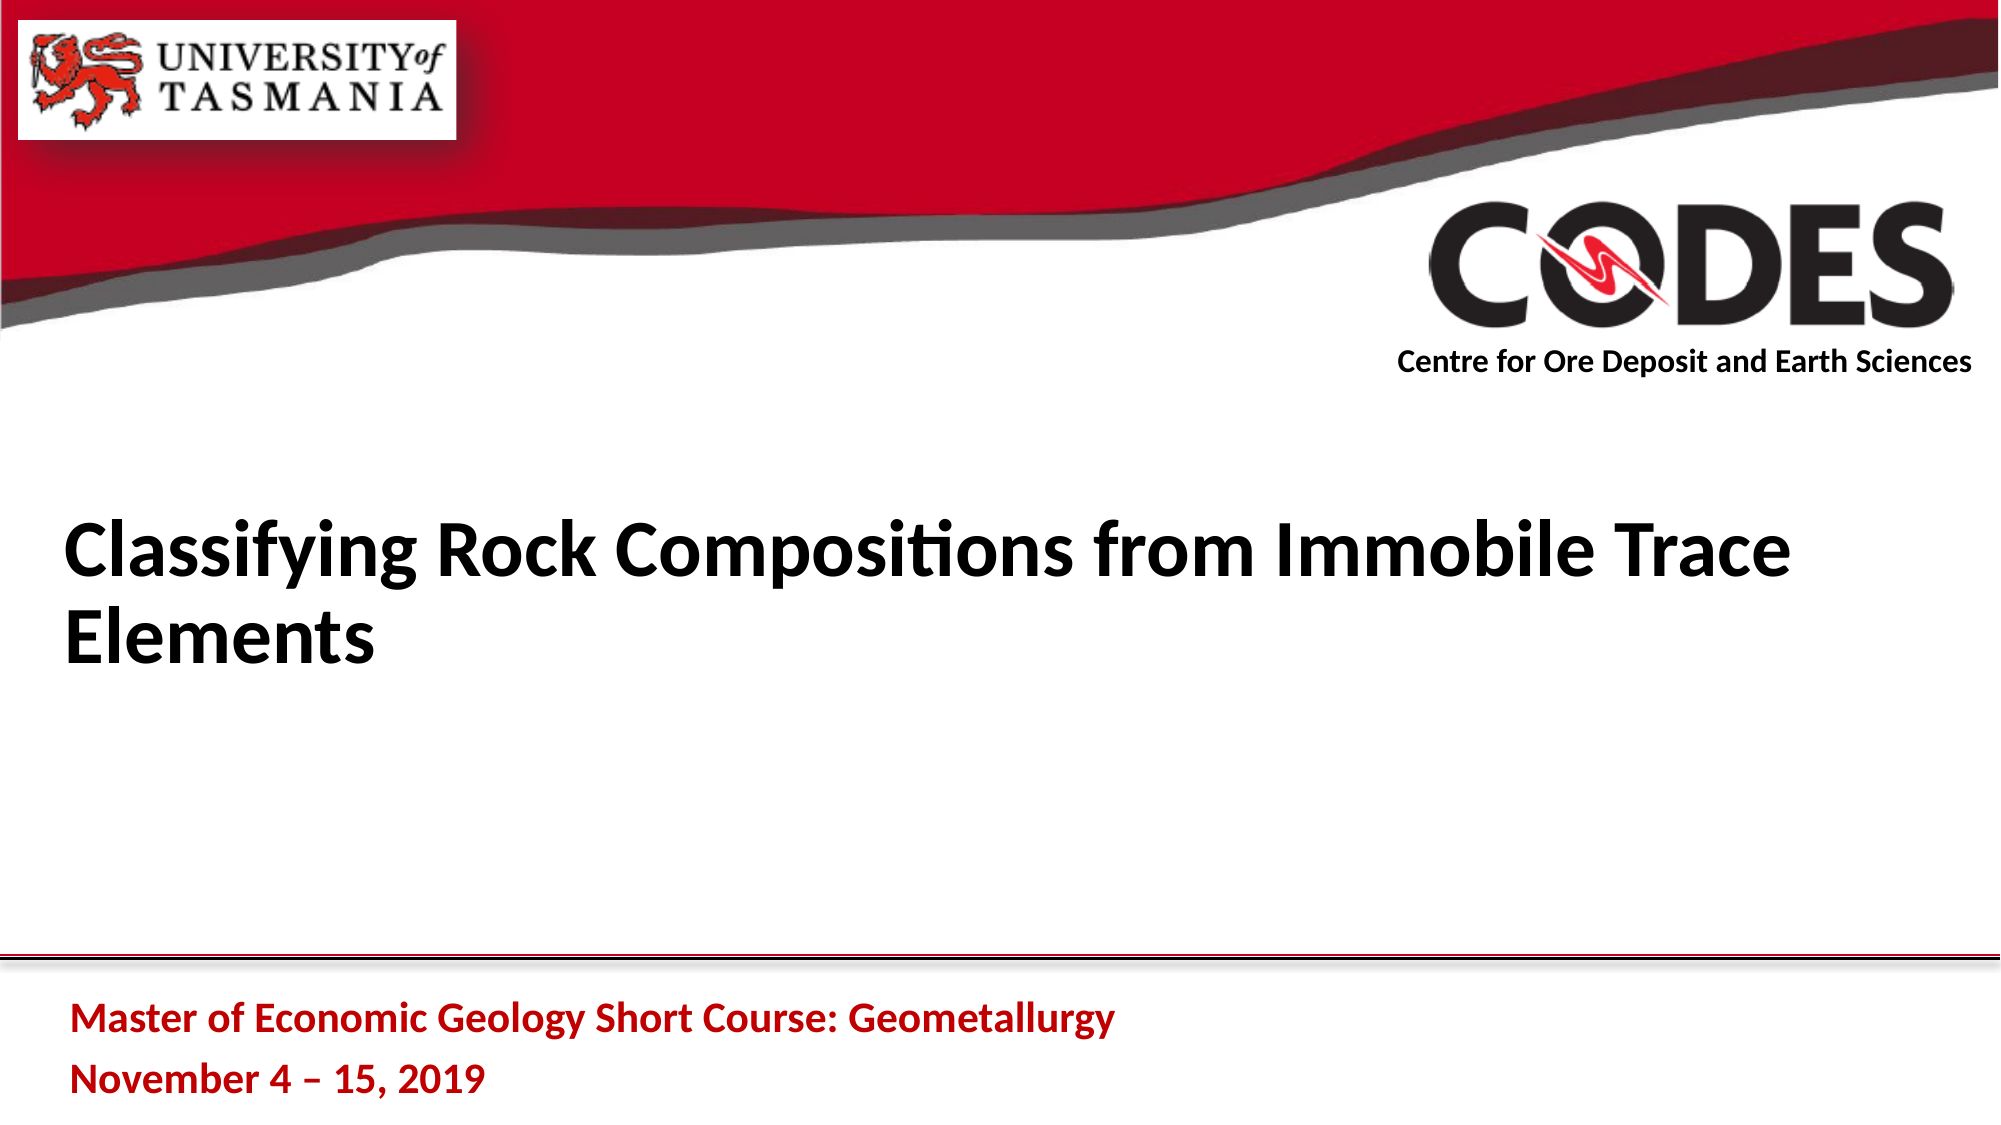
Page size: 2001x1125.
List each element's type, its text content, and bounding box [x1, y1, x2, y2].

title Classifying Rock Compositions from Immobile Trace Elements [49, 498, 2000, 690]
text_box Master of Economic Geology Short Course: Geometallurgy November 4 – 15, 2019 [49, 978, 1938, 1113]
picture [0, 0, 1999, 341]
